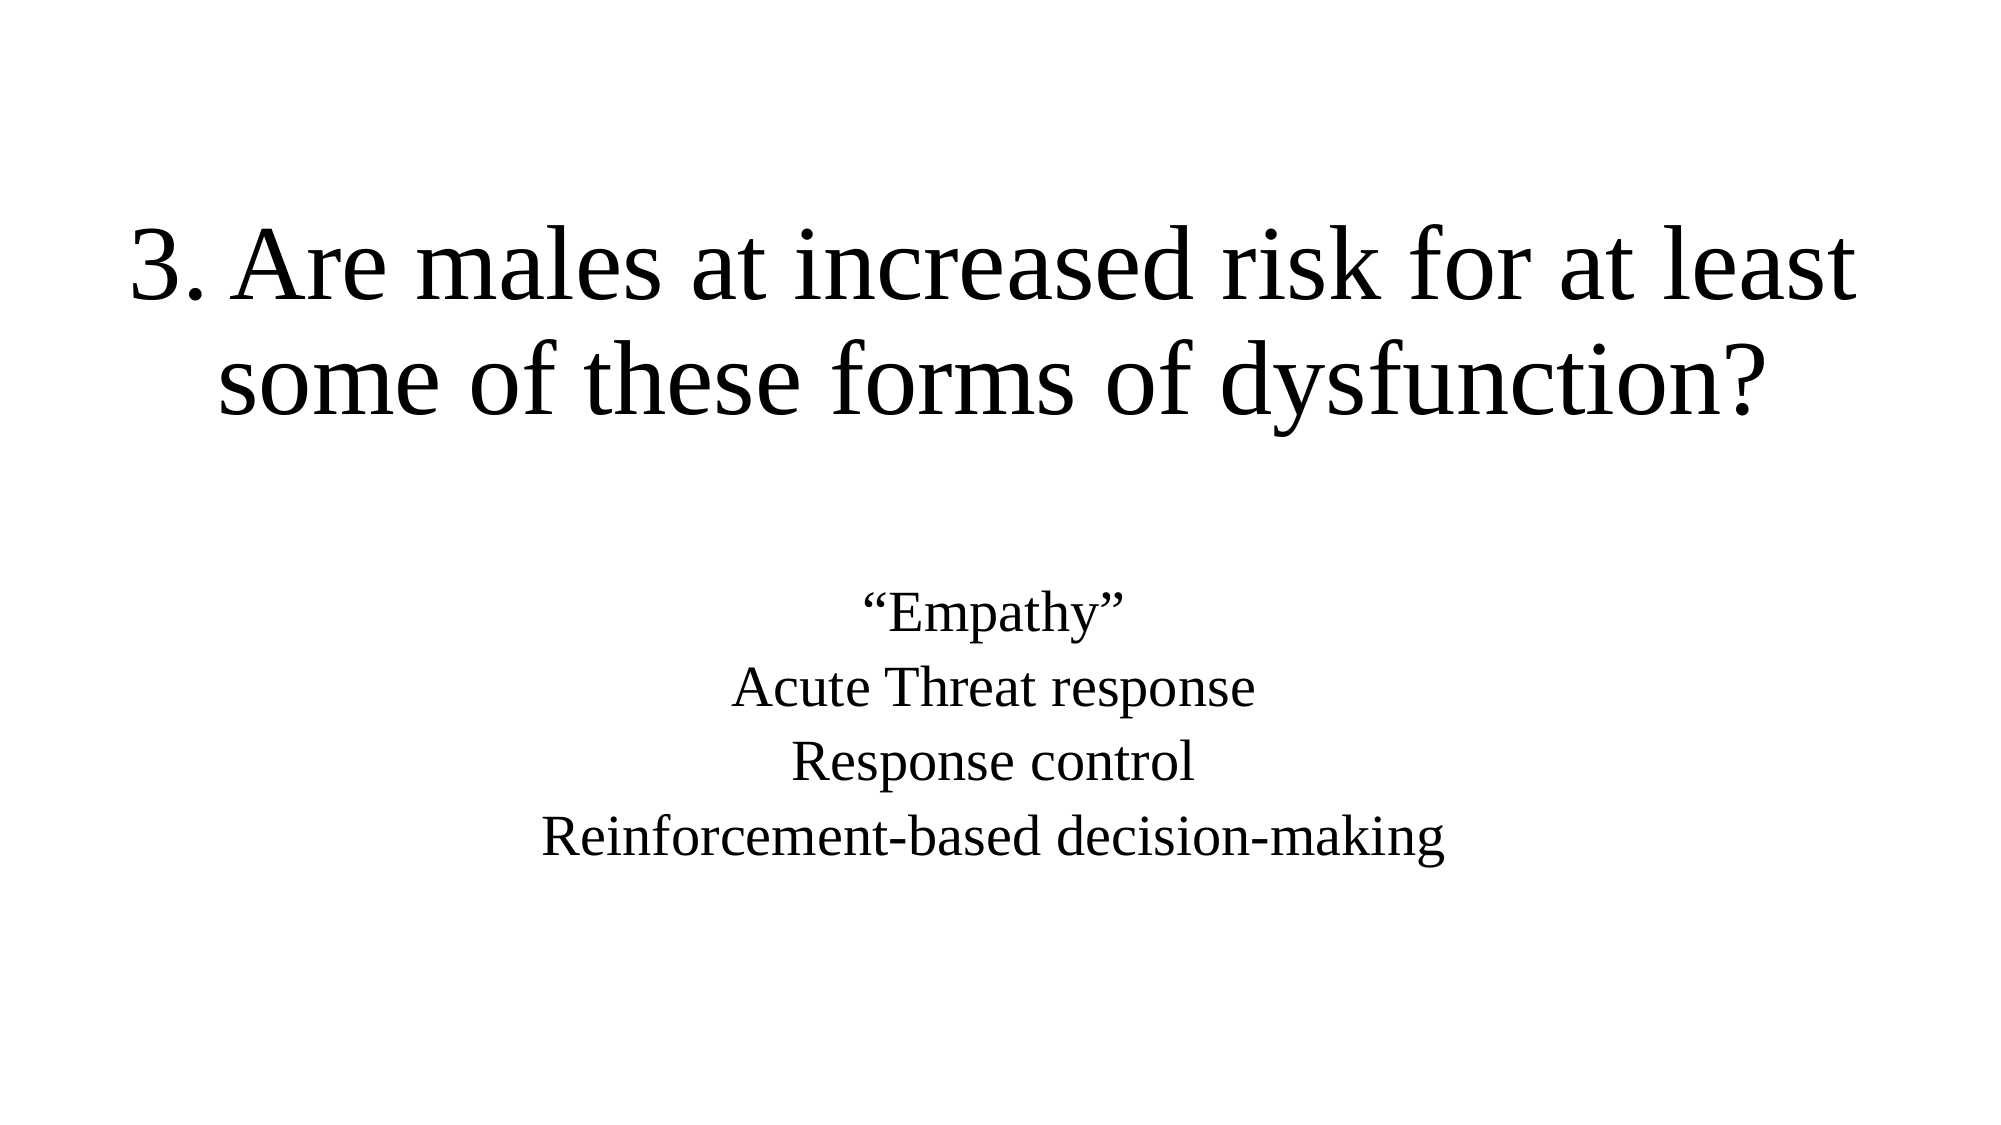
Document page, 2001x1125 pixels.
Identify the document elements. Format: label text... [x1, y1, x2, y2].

subtitle 3. Are males at increased risk for at least some of these forms of dysfunction? “Empathy” Acute Threat response Response control Reinforcement-based decision-making [84, 200, 1904, 925]
